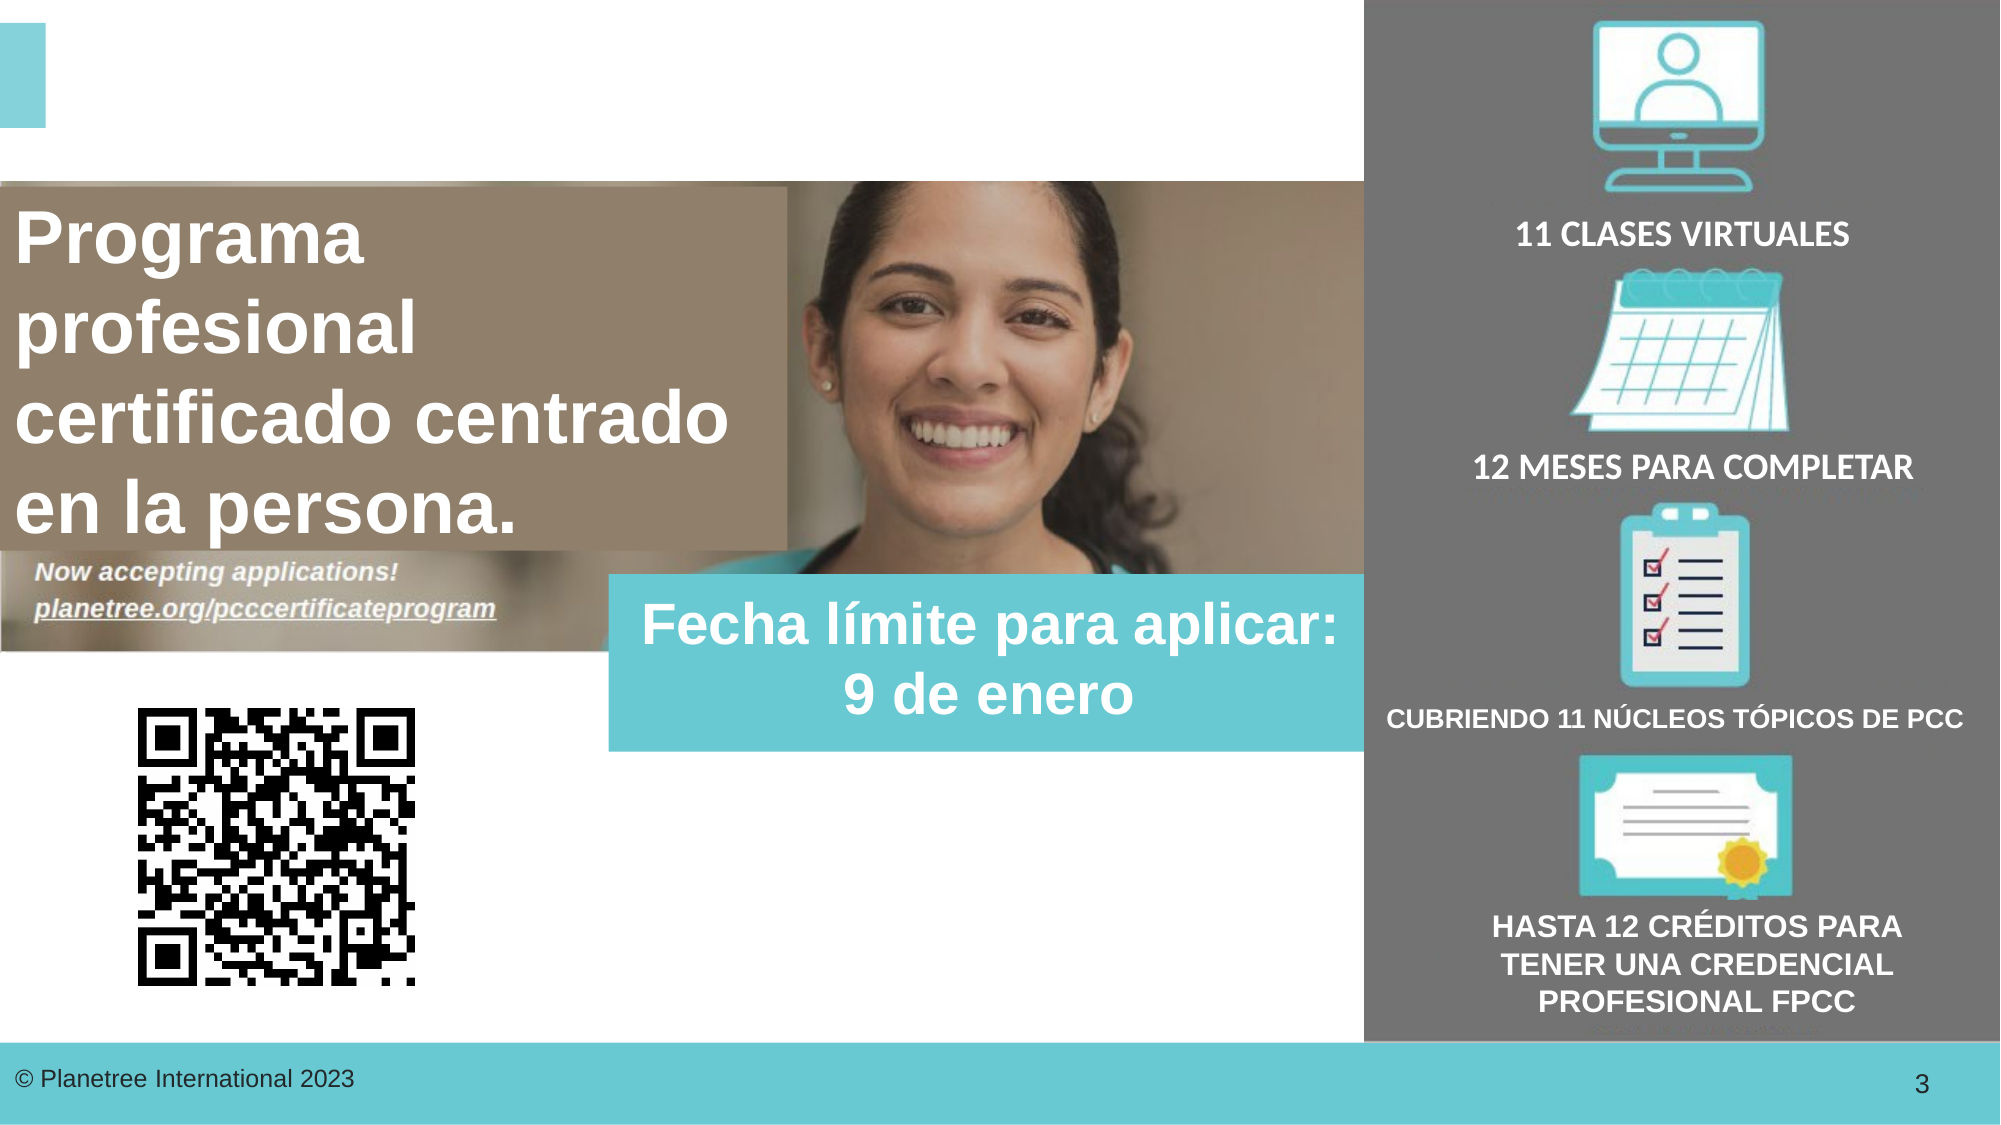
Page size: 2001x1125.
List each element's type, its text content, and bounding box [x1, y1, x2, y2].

slide_number 3 [1907, 1066, 1955, 1125]
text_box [137, 0, 2000, 1043]
text_box © Planetree International 2023 [12, 1063, 357, 1093]
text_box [0, 22, 131, 752]
text_box [0, 1042, 2000, 1125]
